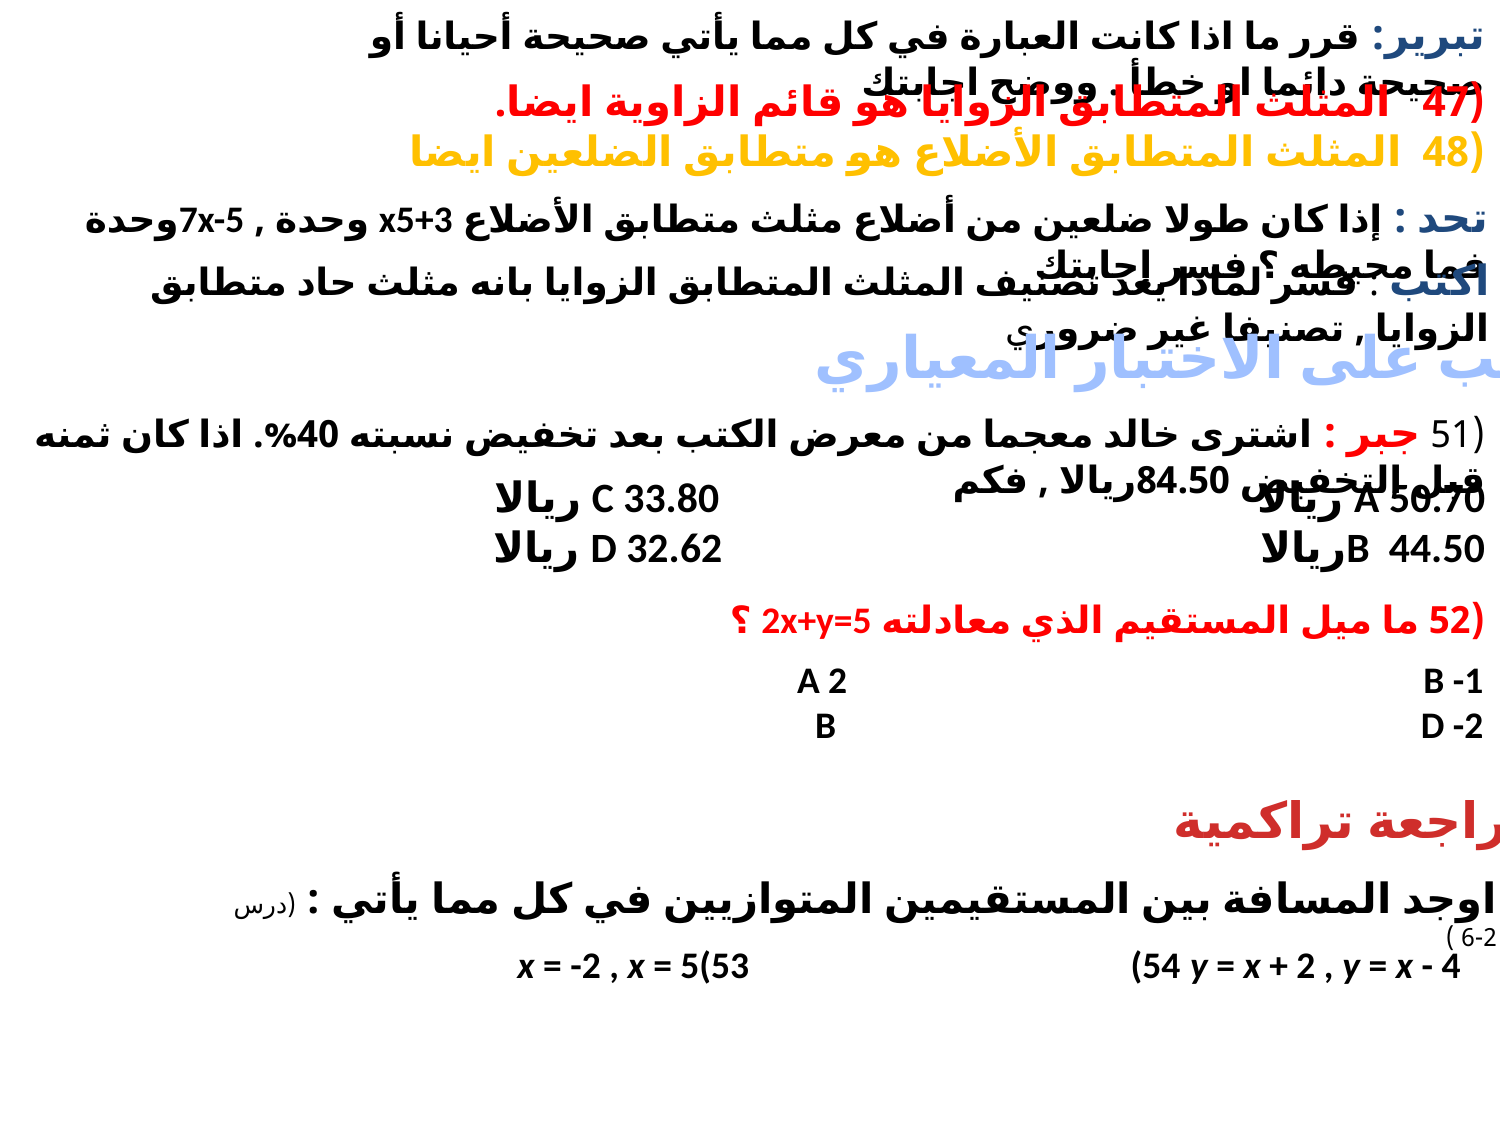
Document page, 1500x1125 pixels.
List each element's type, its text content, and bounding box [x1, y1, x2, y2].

text_box اكتب : فسر لماذا يعد تصنيف المثلث المتطابق الزوايا بانه مثلث حاد متطابق الزوايا , تصنيفا غير ضروري [110, 246, 1500, 357]
text_box تحد : إذا كان طولا ضلعين من أضلاع مثلث متطابق الأضلاع x5+3 وحدة , 7x-5وحدة فما محيطه ؟ فسر إجابتك [0, 183, 1500, 294]
text_box (47 المثلث المتطابق الزوايا هو قائم الزاوية ايضا. (48 المثلث المتطابق الأضلاع هو متطابق الضلعين ايضا [365, 67, 1500, 182]
text_box اوجد المسافة بين المستقيمين المتوازيين في كل مما يأتي : (درس 2-6 ) [206, 864, 1500, 960]
text_box A 50.70 ريالا C 33.80 ريالا B 44.50ريالا D 32.62 ريالا [194, 463, 1500, 579]
text_box مراجعة تراكمية [1145, 780, 1500, 856]
text_box تبرير: قرر ما اذا كانت العبارة في كل مما يأتي صحيحة أحيانا أو صحيحة دائما او خطأ . ووضح اجابتك [218, 0, 1500, 110]
text_box (51 جبر : اشترى خالد معجما من معرض الكتب بعد تخفيض نسبته 40%. اذا كان ثمنه قبل التخفيض 84.50ريالا , فكم [0, 398, 1500, 509]
text_box x = -2 , x = 5(53 (54 y = x + 2 , y = x - 4 [329, 933, 1500, 994]
text_box (52 ما ميل المستقيم الذي معادلته 2x+y=5 ؟ [236, 588, 1500, 648]
text_box تدريب على الاختبار المعياري [784, 312, 1500, 398]
